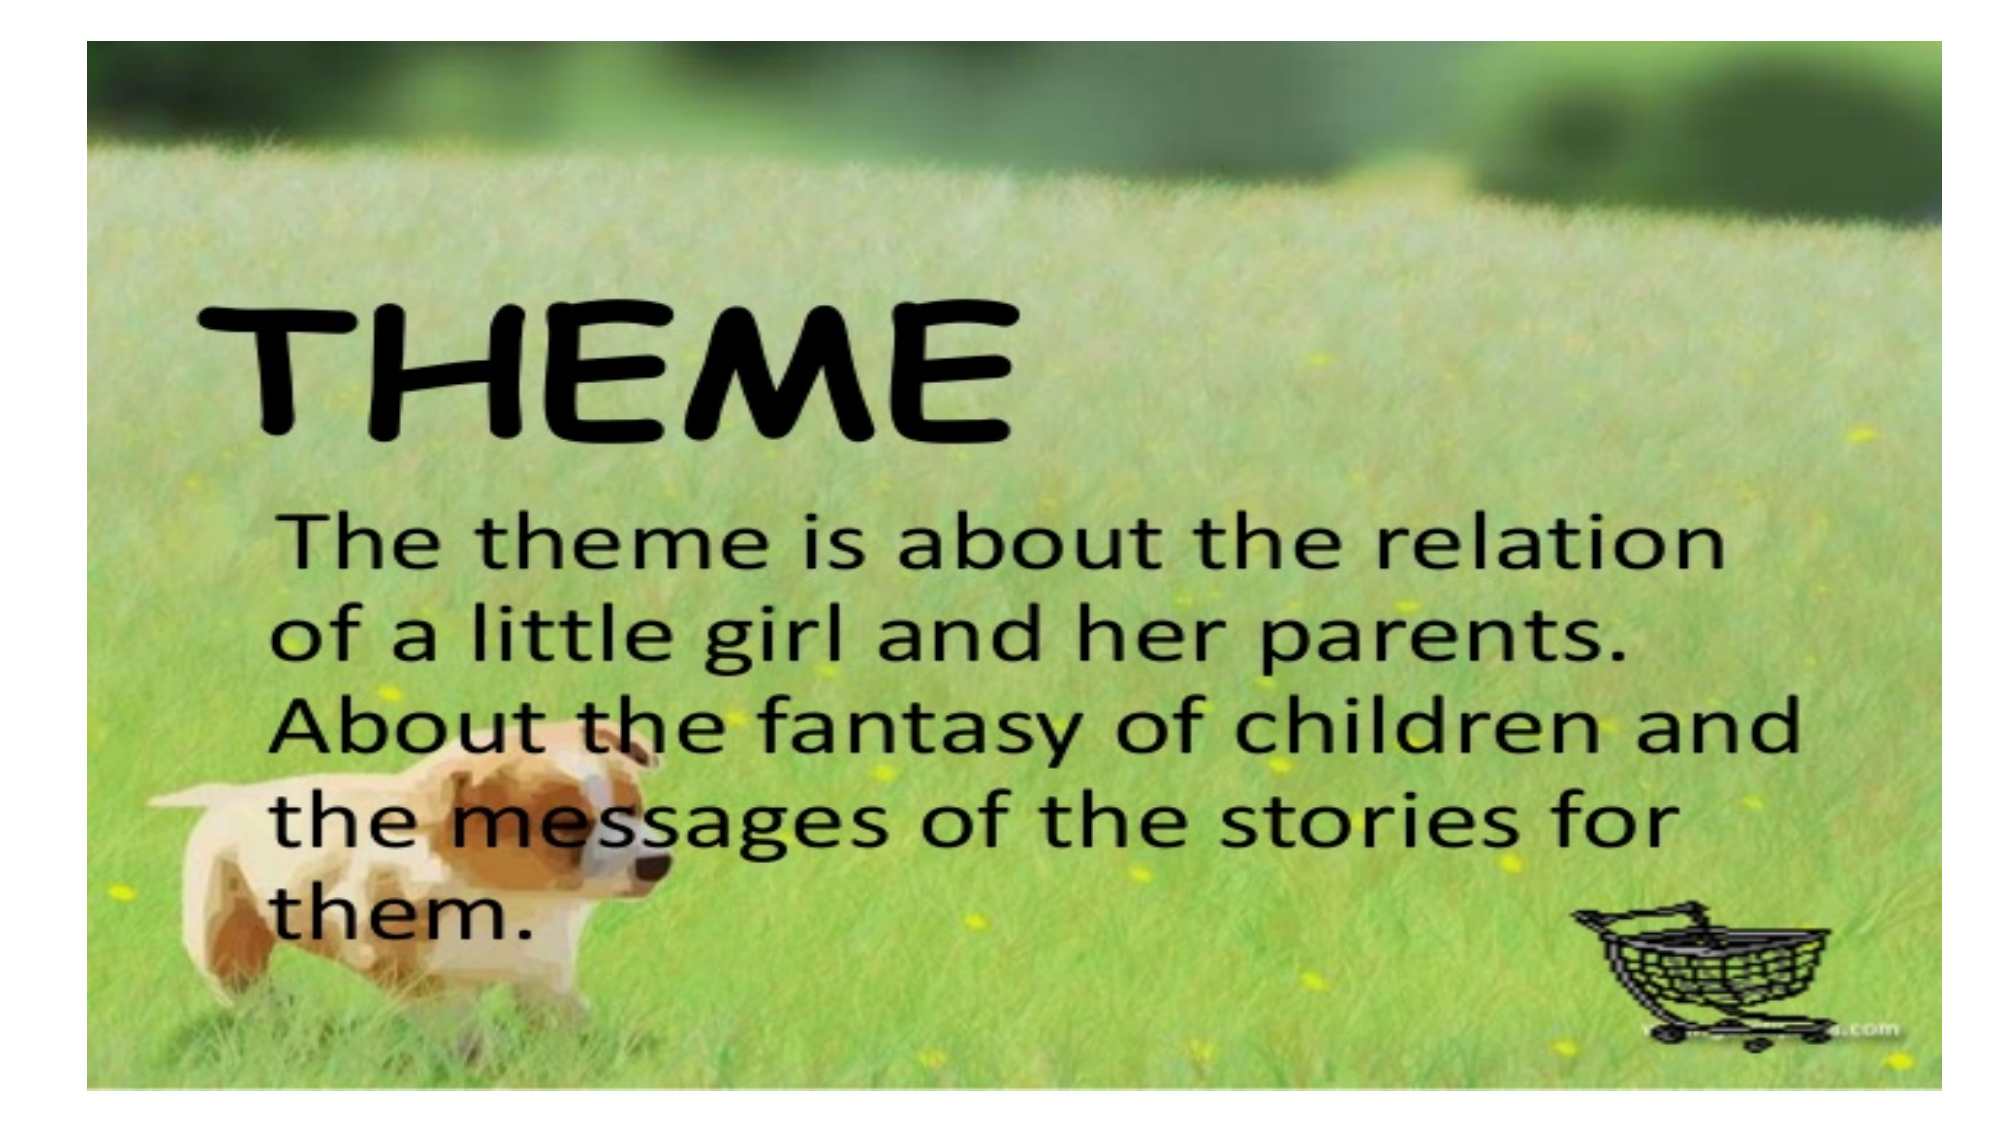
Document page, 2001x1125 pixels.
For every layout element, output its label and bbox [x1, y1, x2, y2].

list [87, 41, 1942, 1091]
